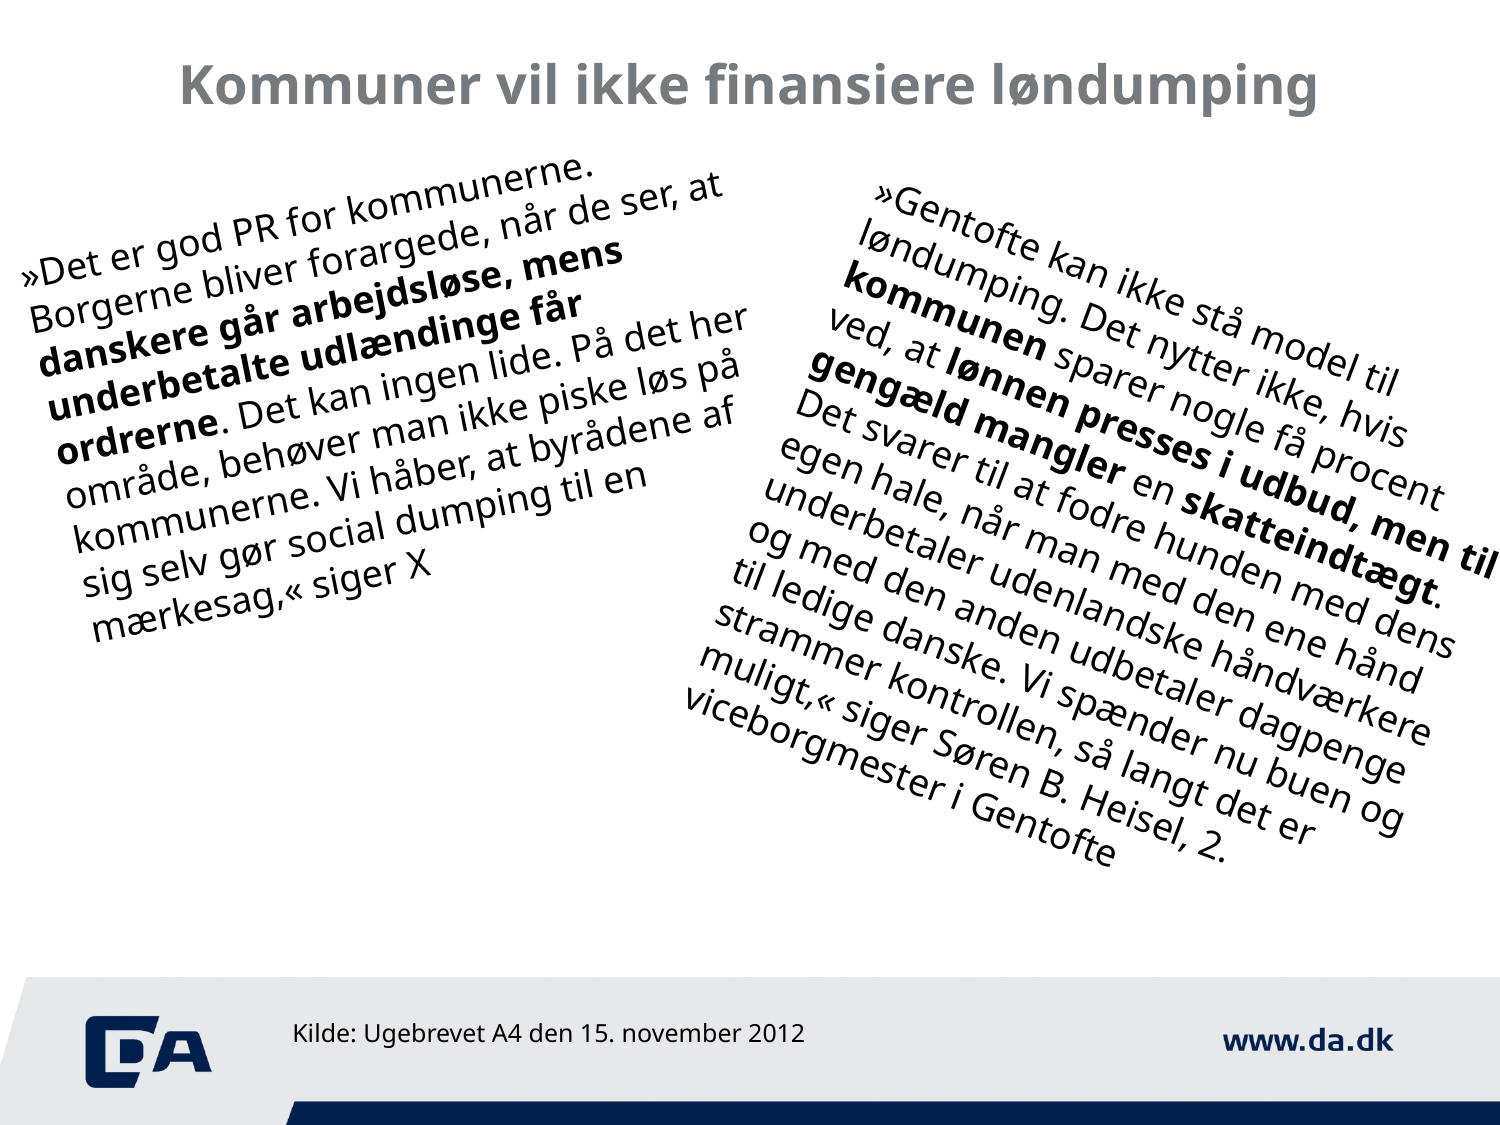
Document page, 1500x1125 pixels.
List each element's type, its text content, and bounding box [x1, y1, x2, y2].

text_box »Gentofte kan ikke stå model til løndumping. Det nytter ikke, hvis kommunen sparer nogle få procent ved, at lønnen presses i udbud, men til gengæld mangler en skatteindtægt. Det svarer til at fodre hunden med dens egen hale, når man med den ene hånd underbetaler udenlandske håndværkere og med den anden udbetaler dagpenge til ledige danske. Vi spænder nu buen og strammer kontrollen, så langt det er muligt,« siger Søren B. Heisel, 2. viceborgmester i Gentofte [662, 154, 1500, 982]
picture [0, 977, 1500, 1125]
text_box »Det er god PR for kommunerne. Borgerne bliver forargede, når de ser, at danskere går arbejdsløse, mens underbetalte udlændinge får ordrerne. Det kan ingen lide. På det her område, behøver man ikke piske løs på kommunerne. Vi håber, at byrådene af sig selv gør social dumping til en mærkesag,« siger X [0, 101, 790, 661]
title Kommuner vil ikke finansiere løndumping [0, 30, 1500, 135]
text_box Kilde: Ugebrevet A4 den 15. november 2012 [277, 1010, 1192, 1055]
